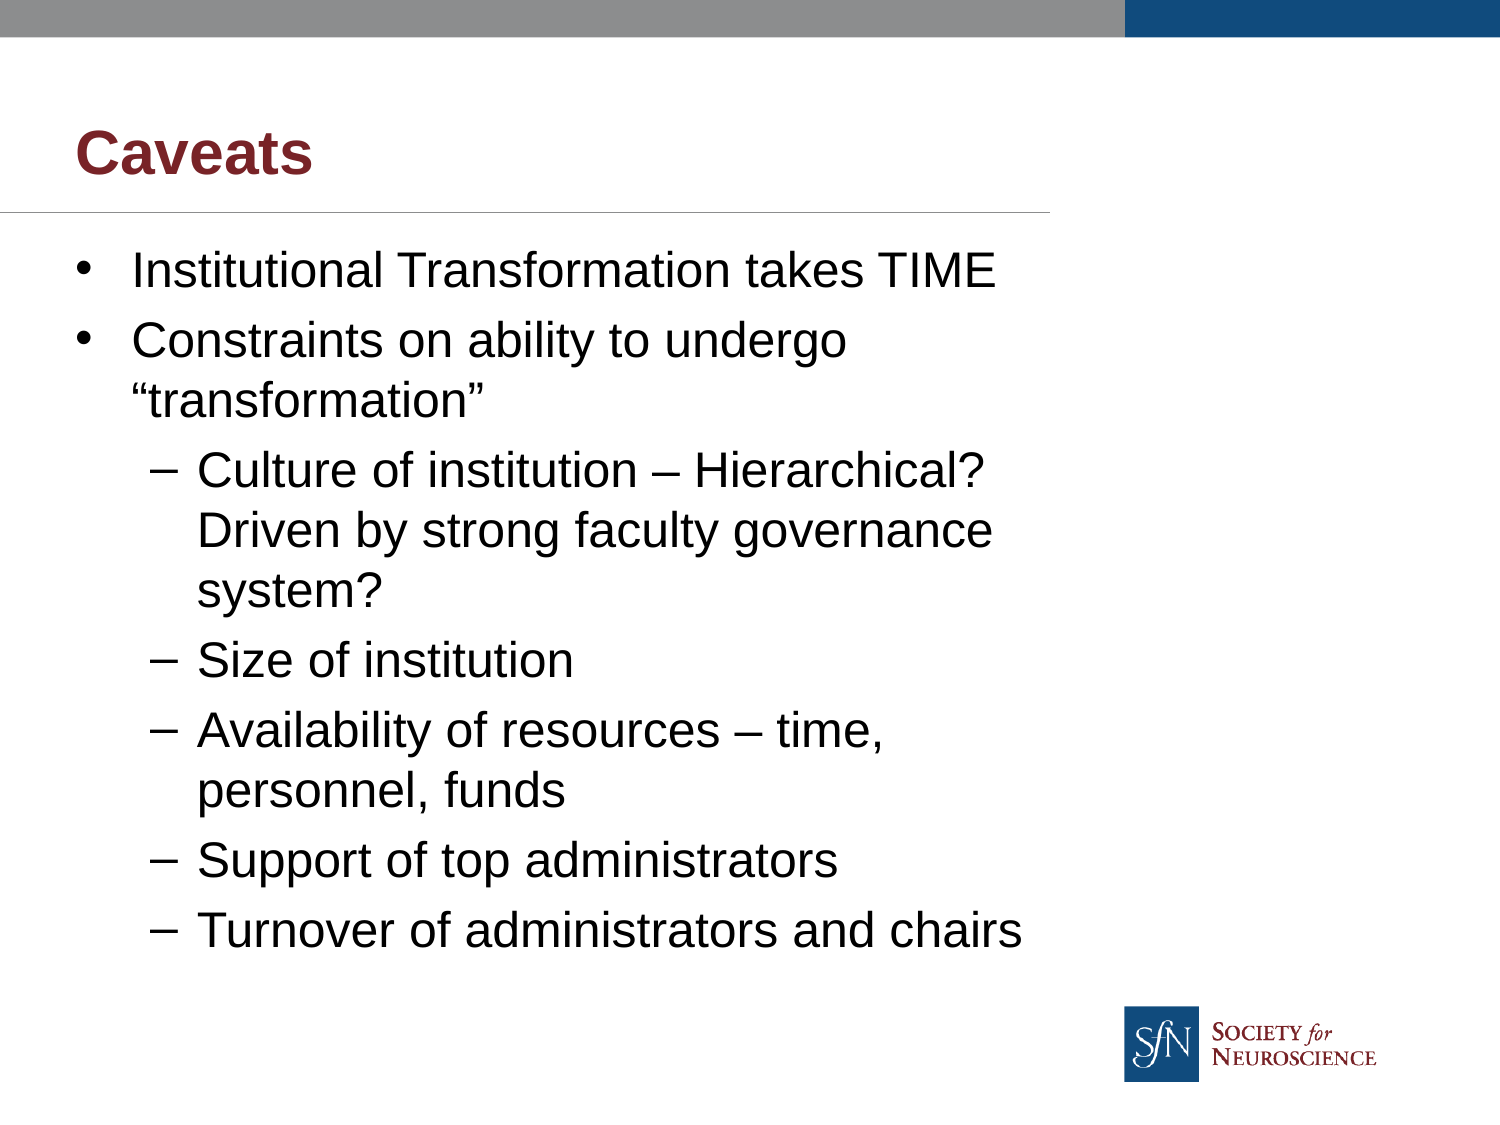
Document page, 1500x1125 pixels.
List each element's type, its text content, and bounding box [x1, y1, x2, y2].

title Caveats [75, 112, 950, 188]
list Institutional Transformation takes TIME Constraints on ability to undergo “transformation” Culture of institution – Hierarchical? Driven by strong faculty governance system? Size of institution Availability of resources – time, personnel, funds Support of top administrators Turnover of administrators and chairs [75, 237, 1051, 988]
picture [1117, 999, 1381, 1087]
